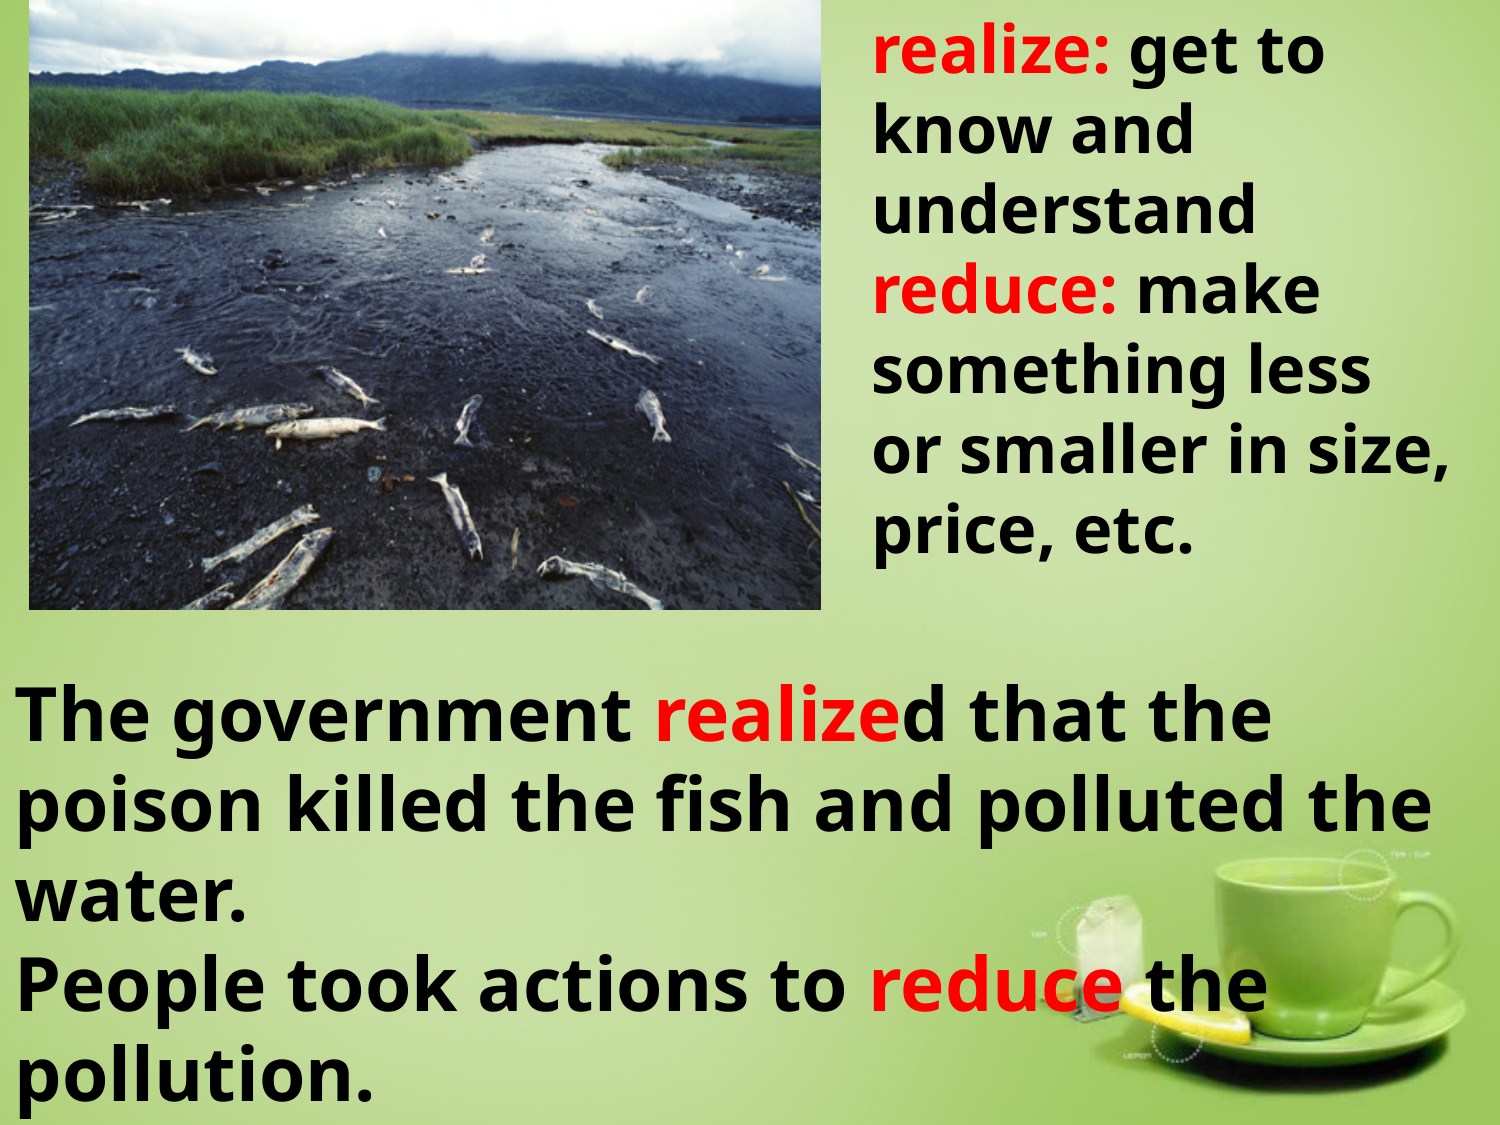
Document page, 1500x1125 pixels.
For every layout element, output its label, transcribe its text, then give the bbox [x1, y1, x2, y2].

picture [0, 0, 1500, 659]
text_box realize: get to know and understand reduce: make something less or smaller in size, price, etc. [856, 0, 1471, 655]
text_box The government realized that the poison killed the fish and polluted the water. People took actions to reduce the pollution. [0, 659, 1500, 1125]
